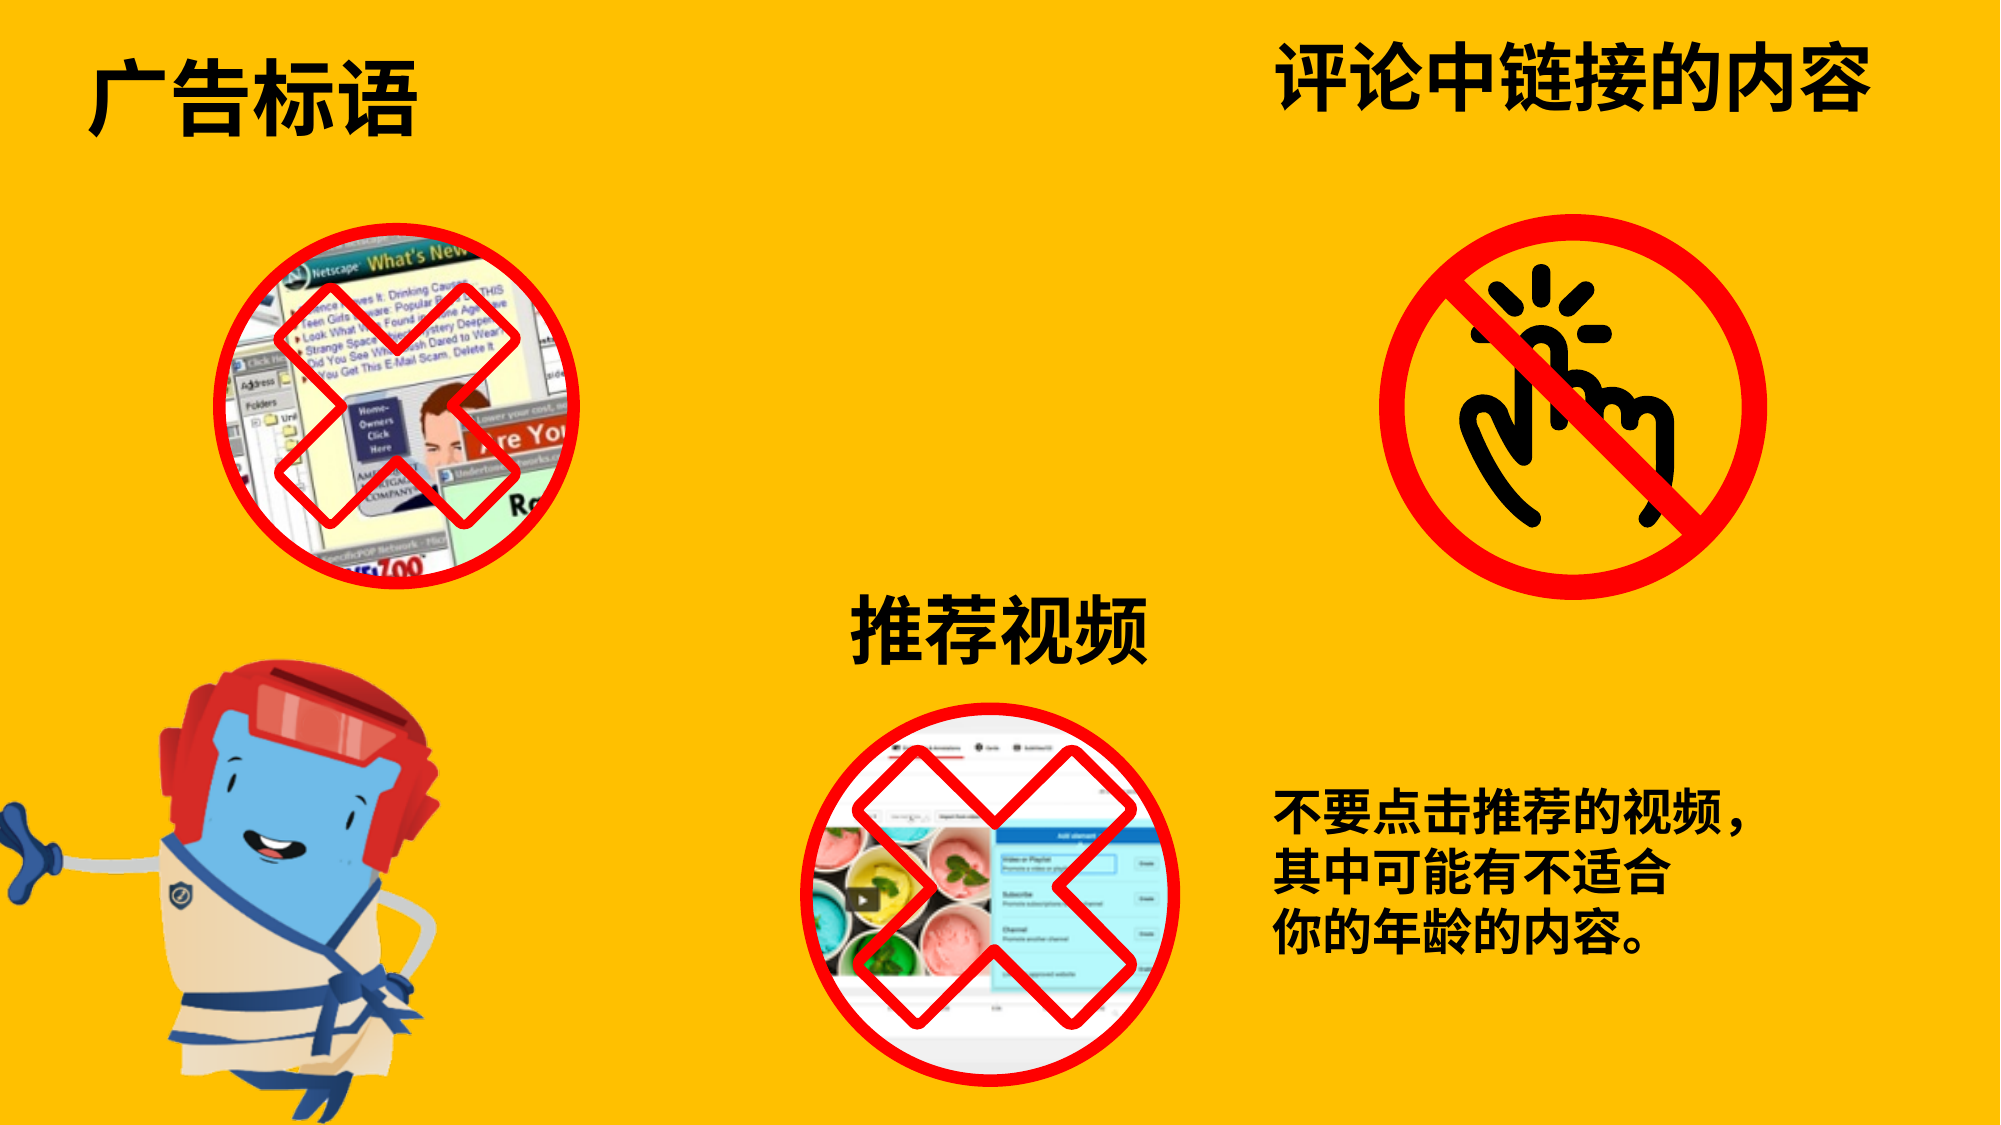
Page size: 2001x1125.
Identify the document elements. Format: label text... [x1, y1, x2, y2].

text_box 推荐视频 [0, 575, 2000, 681]
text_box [1379, 214, 1768, 600]
text_box 不要点击推荐的视频， 其中可能有不适合 你的年龄的内容。 [1257, 773, 1889, 969]
text_box 评论中链接的内容 [1174, 38, 1973, 129]
picture [806, 708, 1174, 1081]
text_box 广告标语 [71, 38, 870, 154]
picture [0, 640, 450, 1125]
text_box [219, 229, 574, 584]
